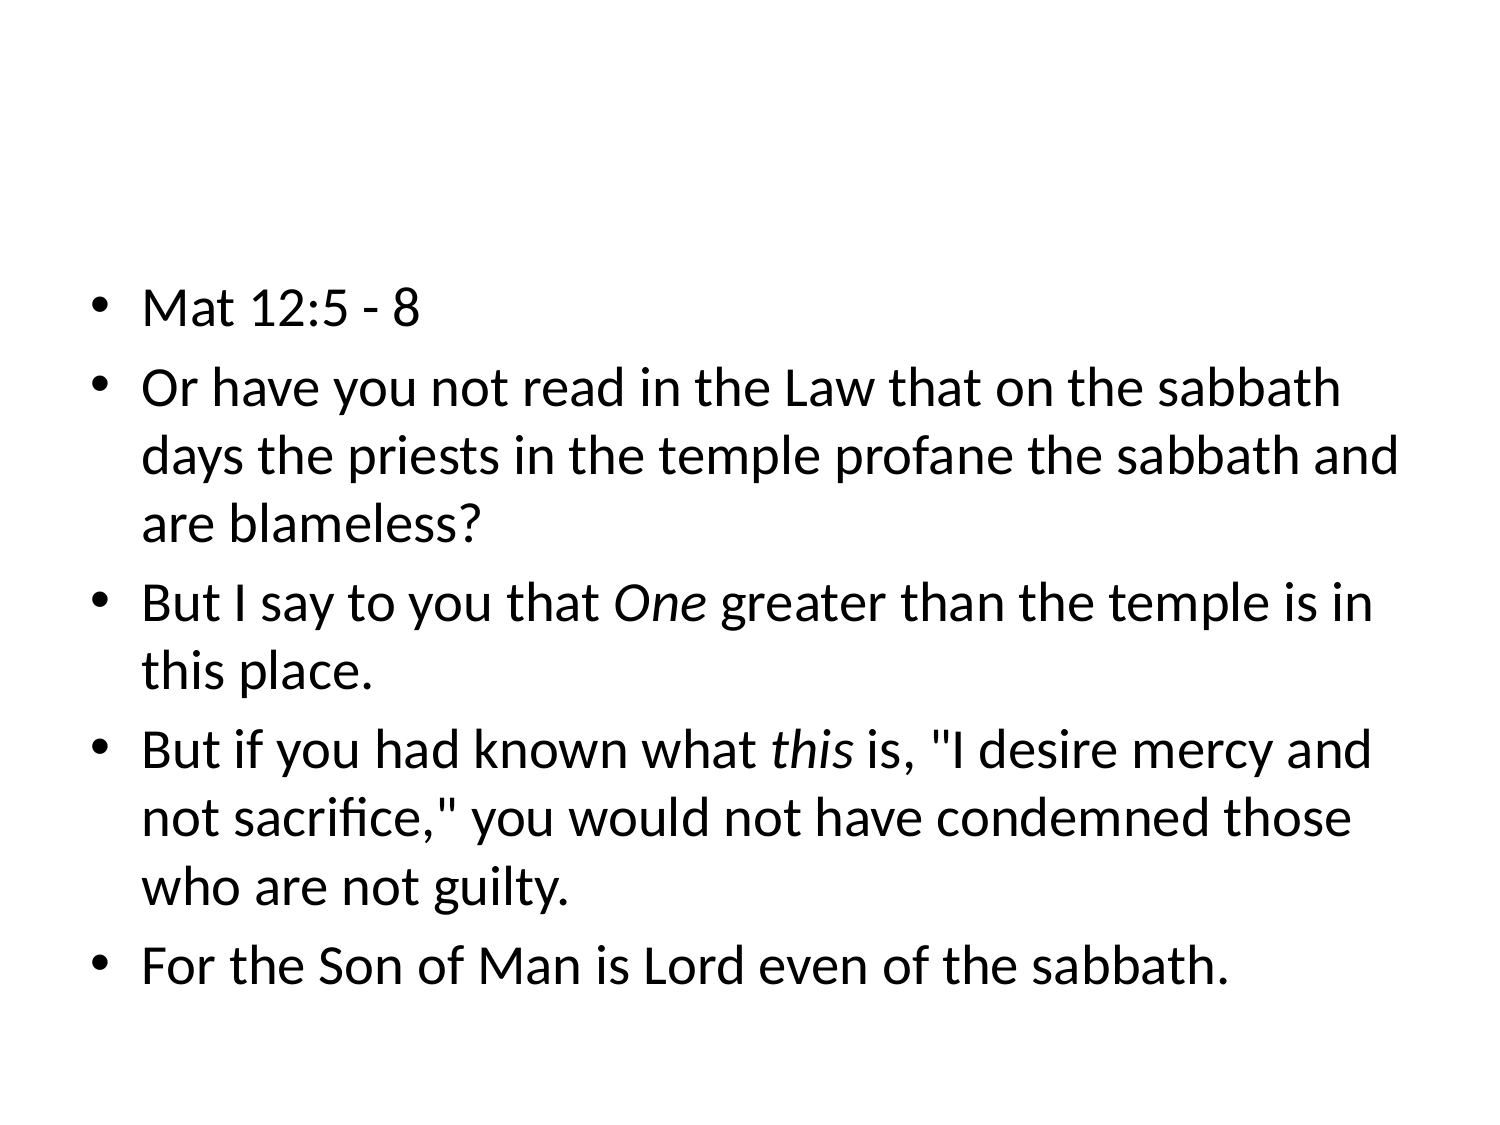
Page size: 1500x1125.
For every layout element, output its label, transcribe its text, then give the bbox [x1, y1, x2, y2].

list Mat 12:5 - 8 Or have you not read in the Law that on the sabbath days the priests in the temple profane the sabbath and are blameless? But I say to you that One greater than the temple is in this place. But if you had known what this is, "I desire mercy and not sacrifice," you would not have condemned those who are not guilty. For the Son of Man is Lord even of the sabbath. [75, 262, 1425, 1005]
